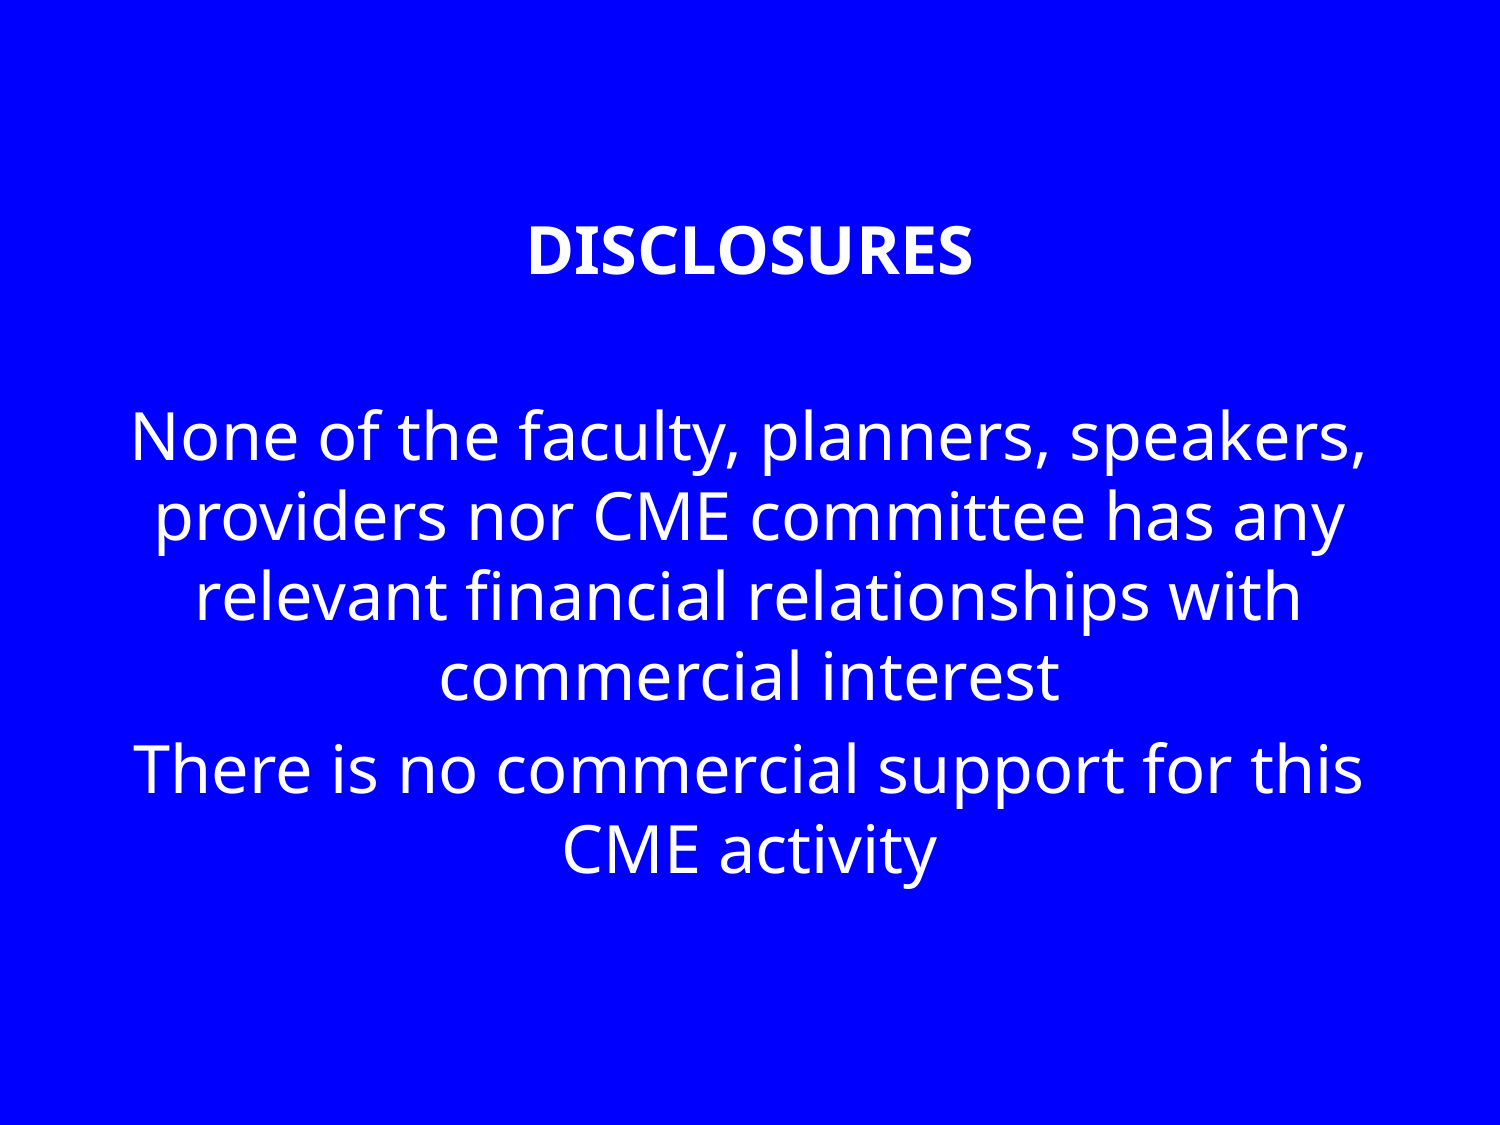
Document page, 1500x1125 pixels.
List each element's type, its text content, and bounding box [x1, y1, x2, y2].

list DISCLOSURES None of the faculty, planners, speakers, providers nor CME committee has any relevant financial relationships with commercial interest There is no commercial support for this CME activity [112, 199, 1388, 876]
